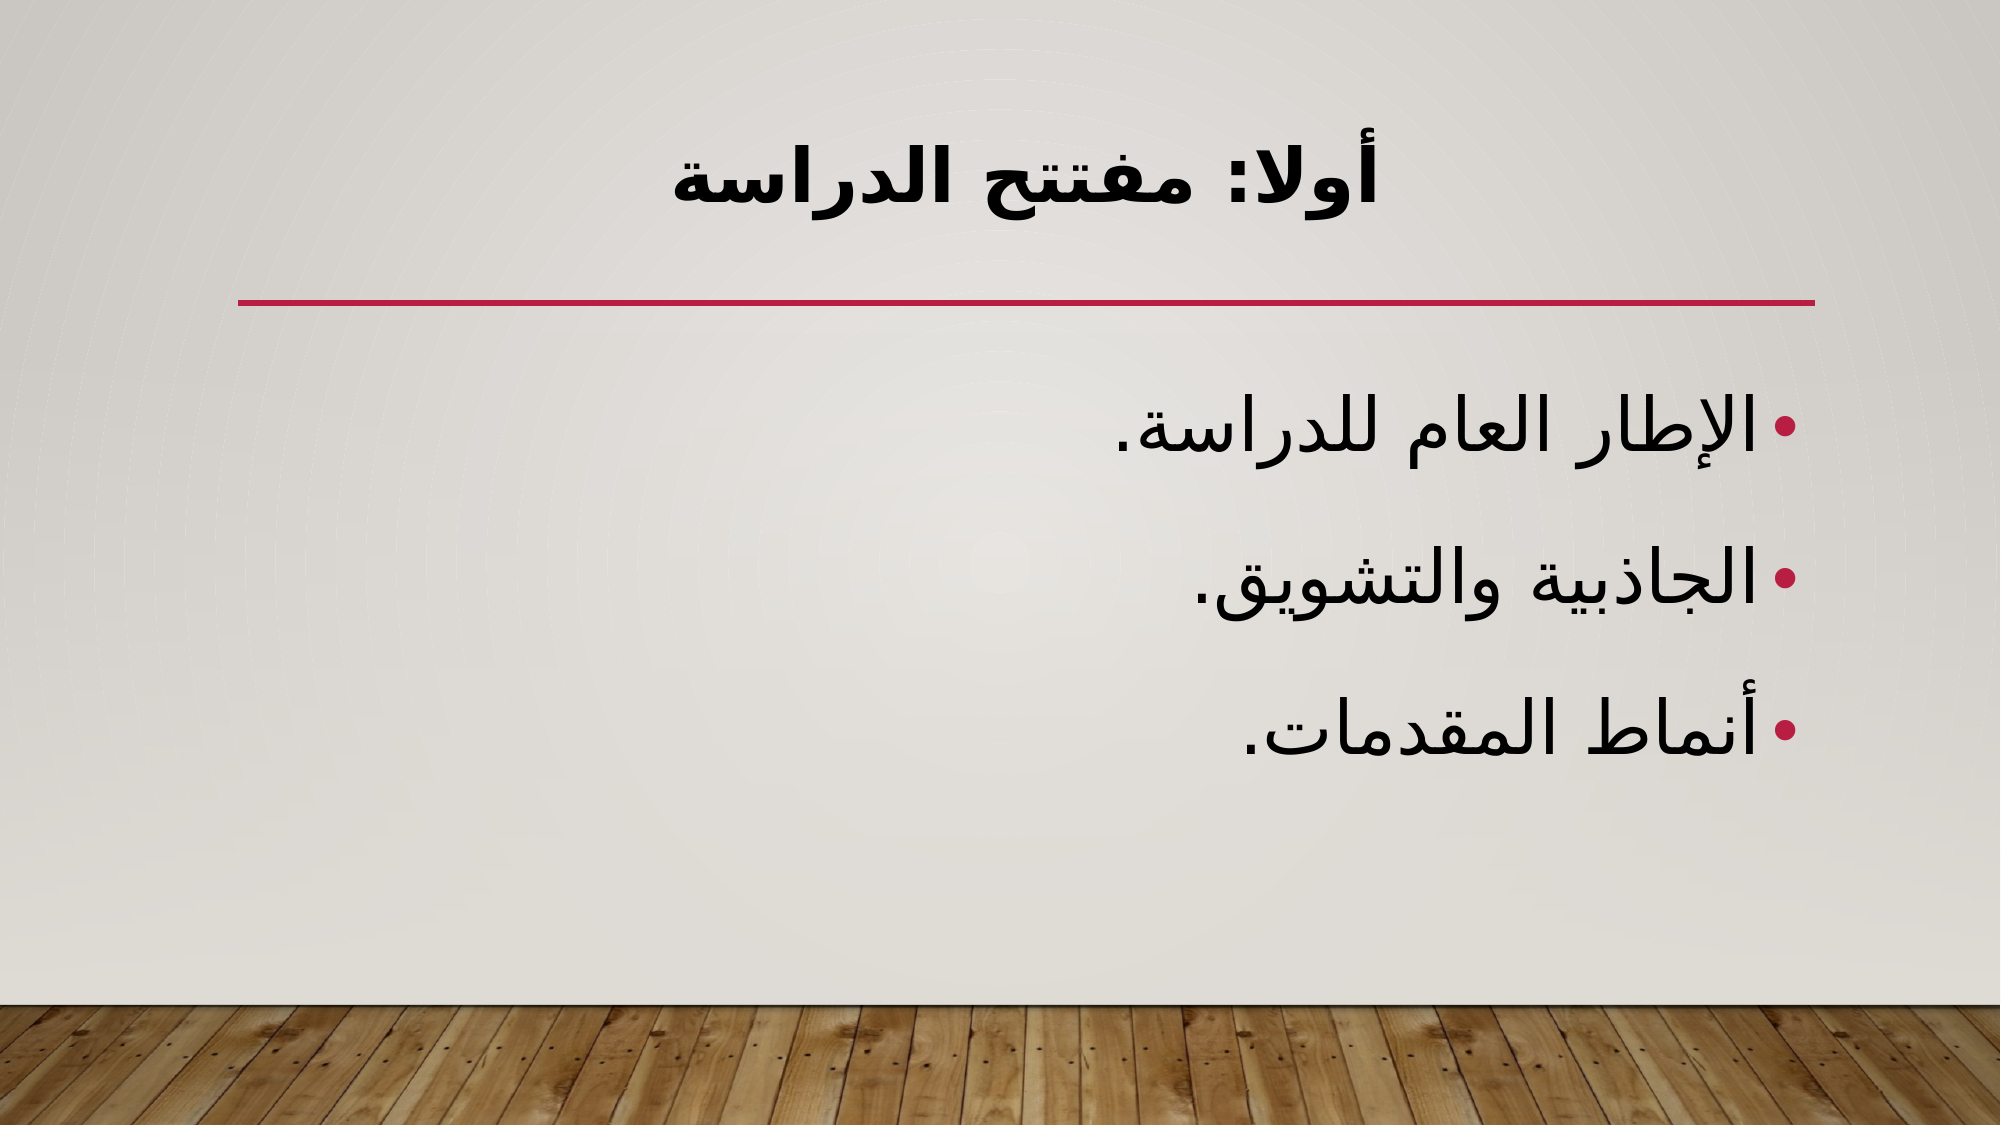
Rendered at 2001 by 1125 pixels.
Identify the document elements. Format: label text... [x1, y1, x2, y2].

title أولا: مفتتح الدراسة [238, 131, 1814, 305]
list الإطار العام للدراسة. الجاذبية والتشويق. أنماط المقدمات. [238, 330, 1814, 1071]
picture [0, 1005, 2000, 1125]
